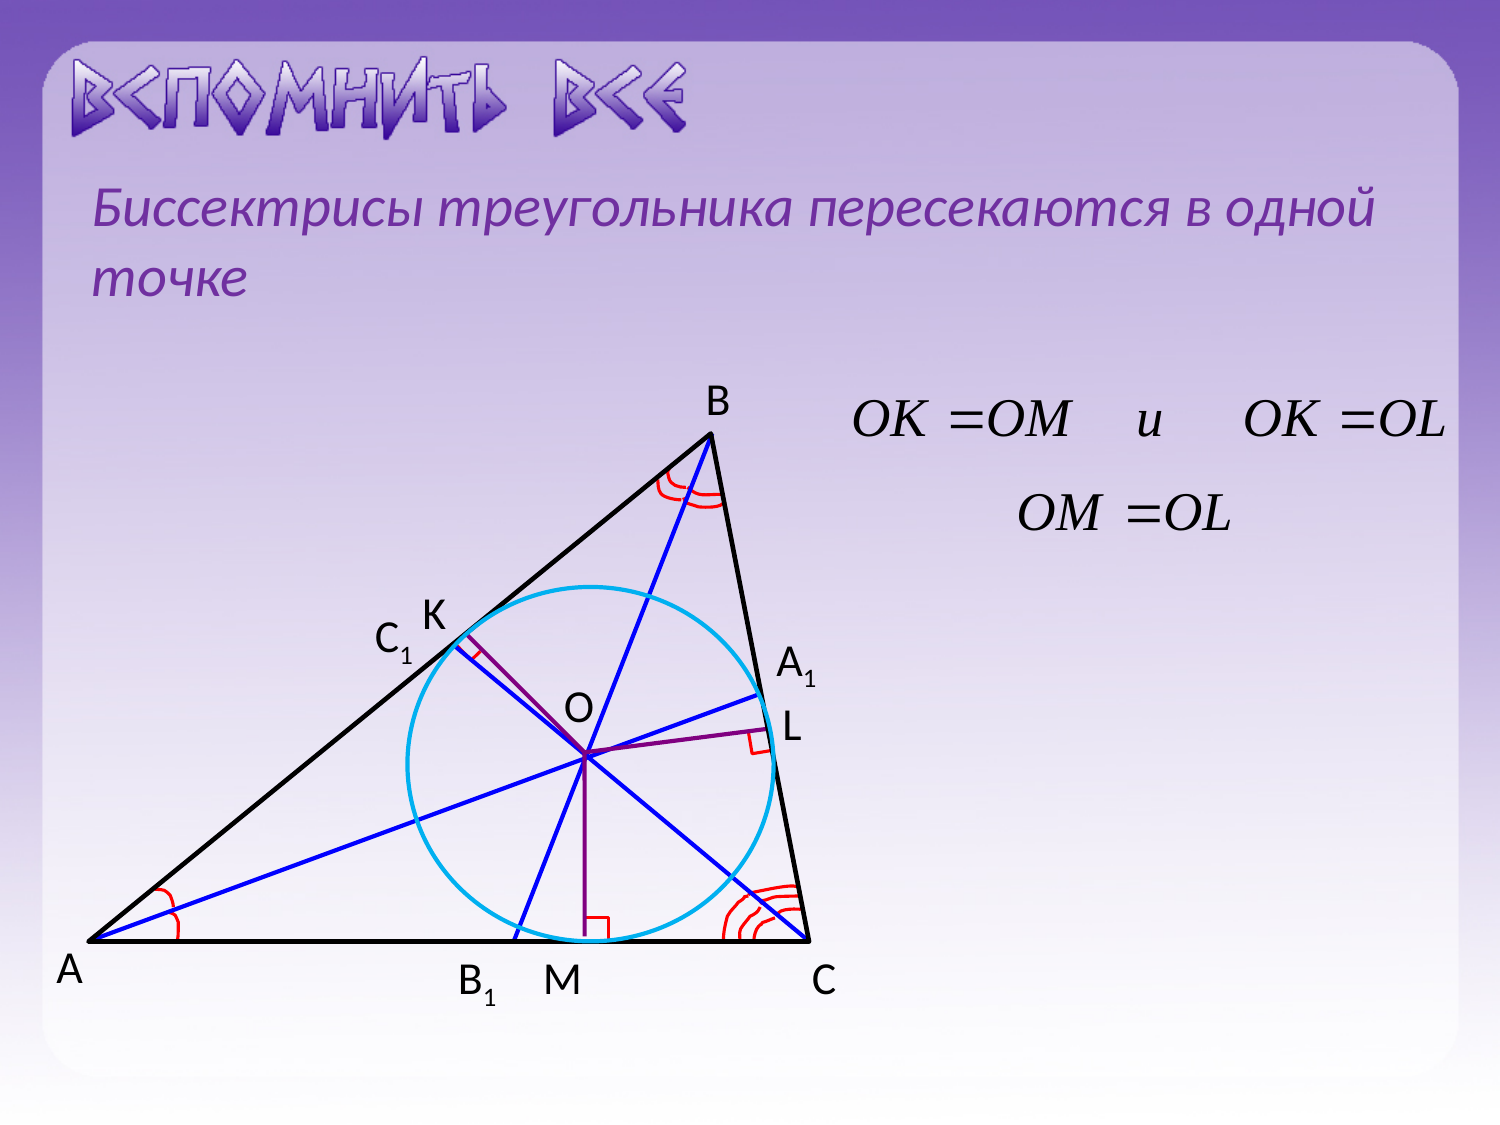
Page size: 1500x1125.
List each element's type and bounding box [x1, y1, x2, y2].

text_box [1009, 480, 1243, 545]
picture [0, 0, 1500, 1125]
list [844, 385, 1460, 460]
